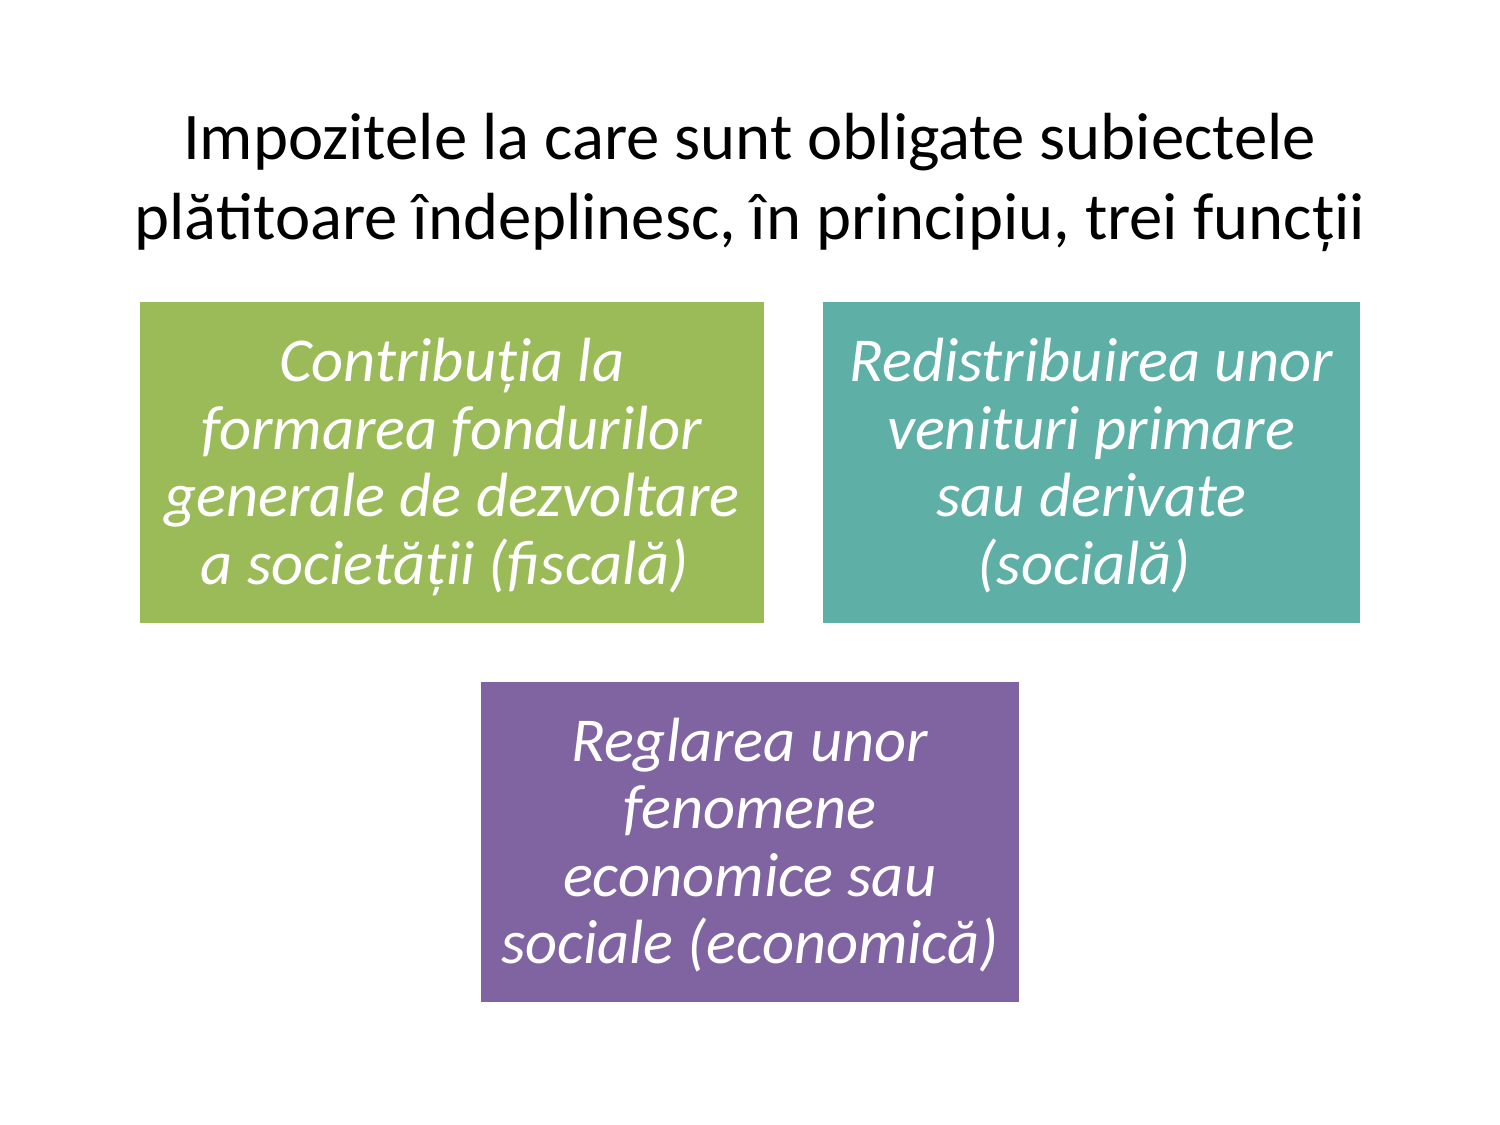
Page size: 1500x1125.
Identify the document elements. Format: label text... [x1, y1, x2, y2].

title Impozitele la care sunt obligate subiectele plătitoare îndeplinesc, în principiu, trei funcţii [75, 45, 1425, 299]
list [74, 299, 1426, 1006]
